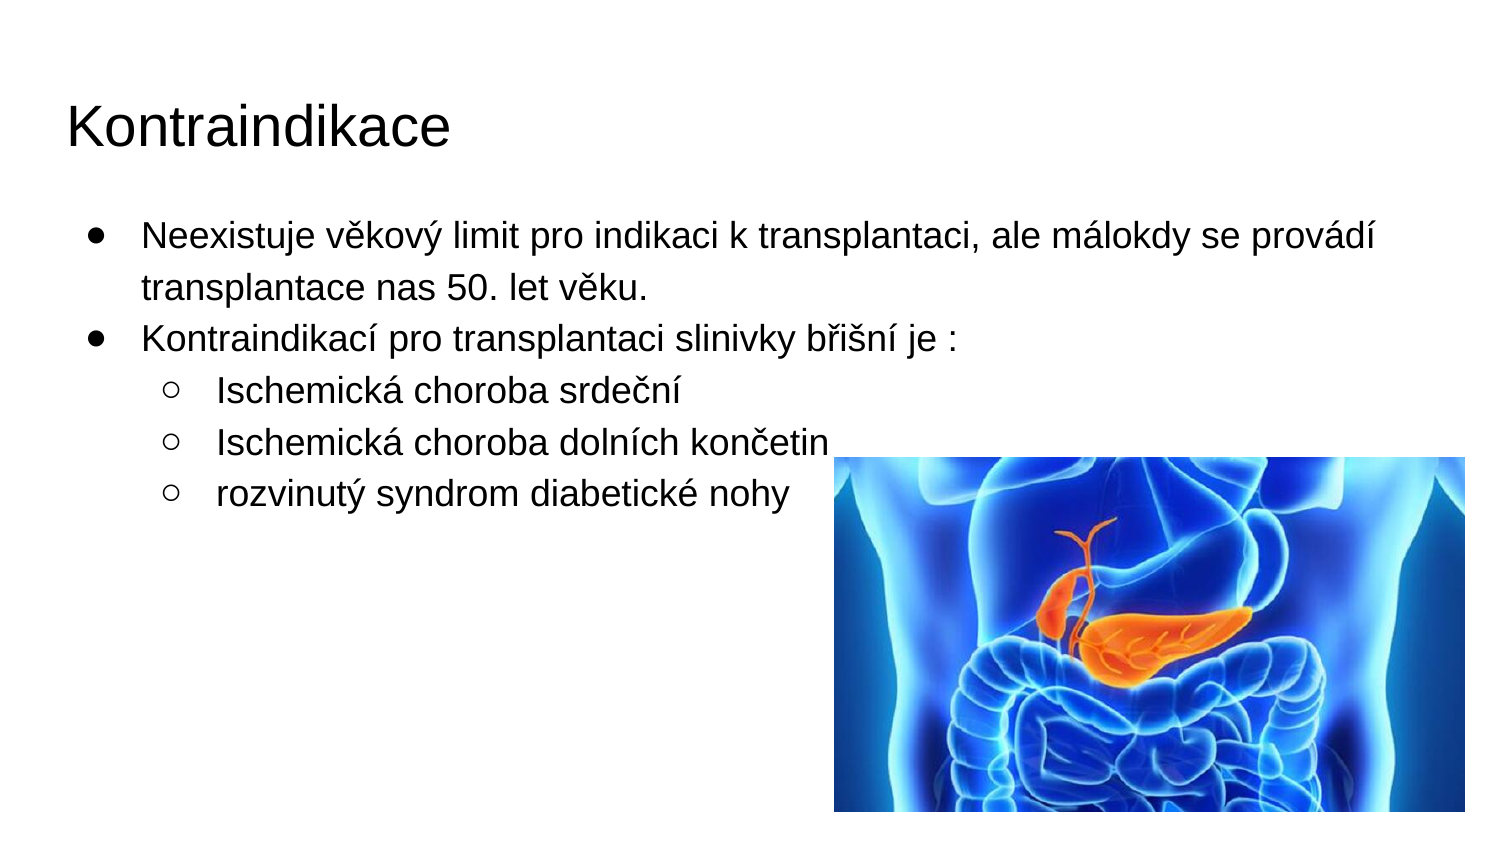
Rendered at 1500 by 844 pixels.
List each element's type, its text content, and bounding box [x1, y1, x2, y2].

list Neexistuje věkový limit pro indikaci k transplantaci, ale málokdy se provádí transplantace nas 50. let věku. Kontraindikací pro transplantaci slinivky břišní je : Ischemická choroba srdeční Ischemická choroba dolních končetin rozvinutý syndrom diabetické nohy [51, 189, 1449, 750]
picture [834, 457, 1465, 813]
title Kontraindikace [51, 72, 1449, 167]
